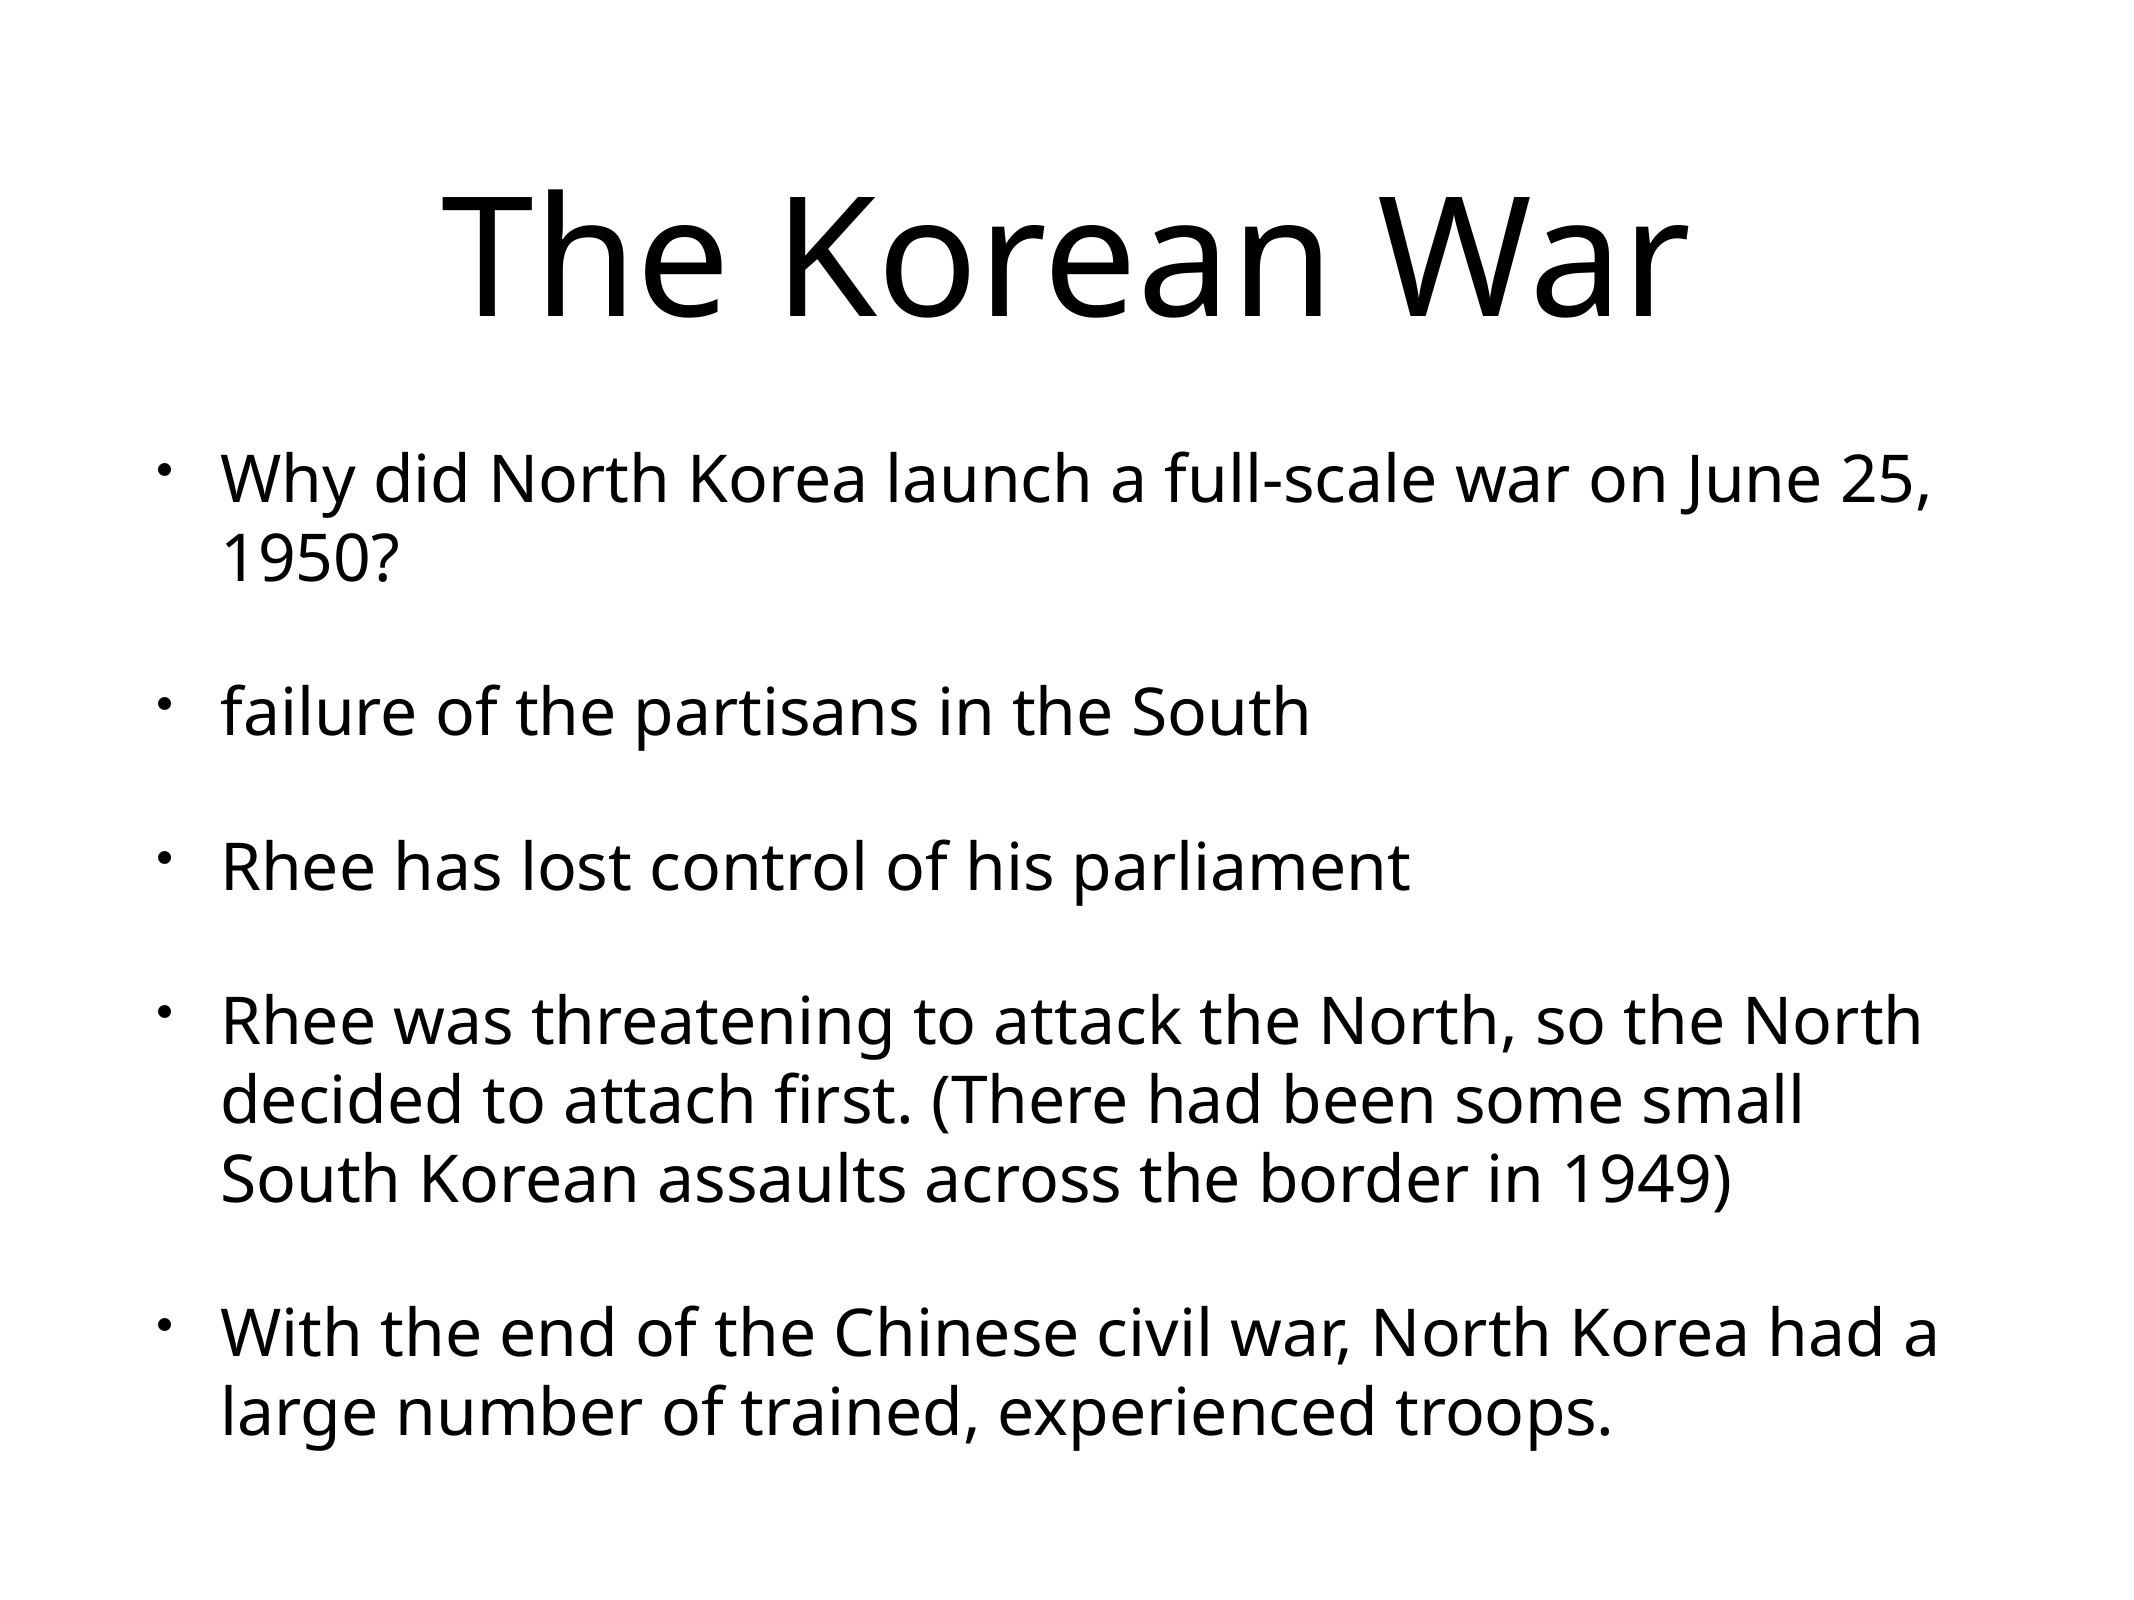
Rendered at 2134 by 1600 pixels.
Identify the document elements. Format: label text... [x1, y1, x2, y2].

title The Korean War [155, 72, 1978, 426]
list Why did North Korea launch a full-scale war on June 25, 1950? failure of the partisans in the South Rhee has lost control of his parliament Rhee was threatening to attack the North, so the North decided to attach first. (There had been some small South Korean assaults across the border in 1949) With the end of the Chinese civil war, North Korea had a large number of trained, experienced troops. [155, 426, 1978, 1459]
